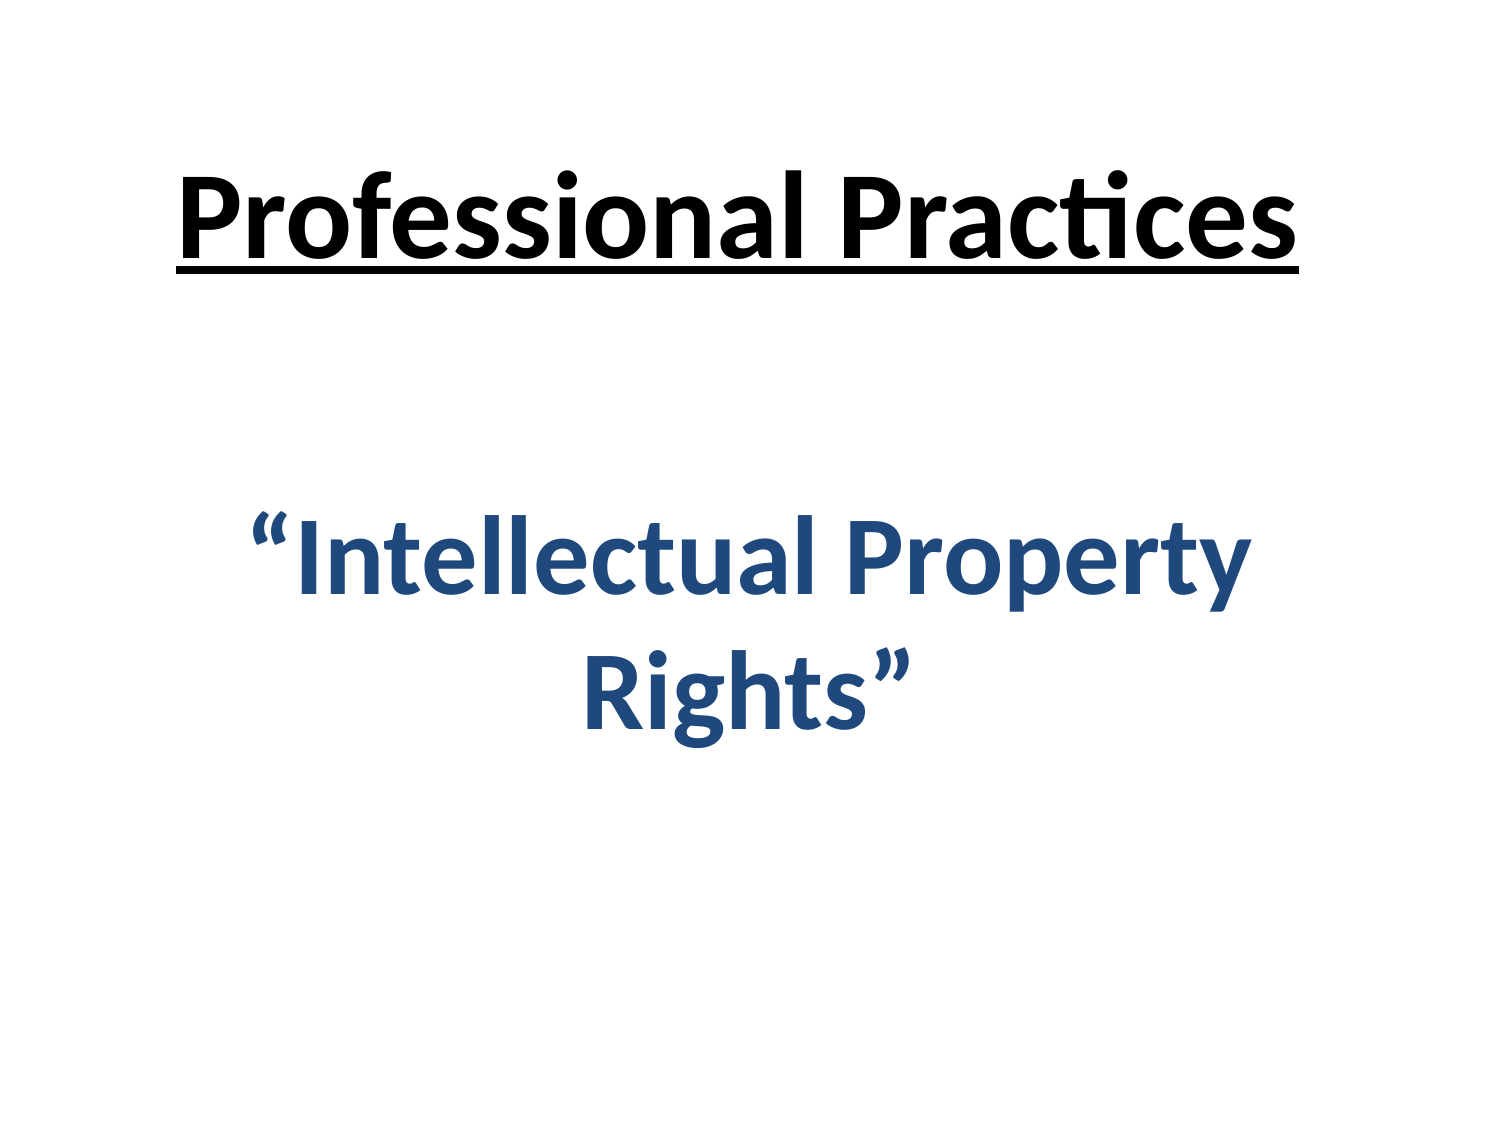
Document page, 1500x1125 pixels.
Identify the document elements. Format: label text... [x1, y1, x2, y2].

title Professional Practices [99, 87, 1375, 329]
subtitle “Intellectual Property Rights” [225, 474, 1275, 763]
